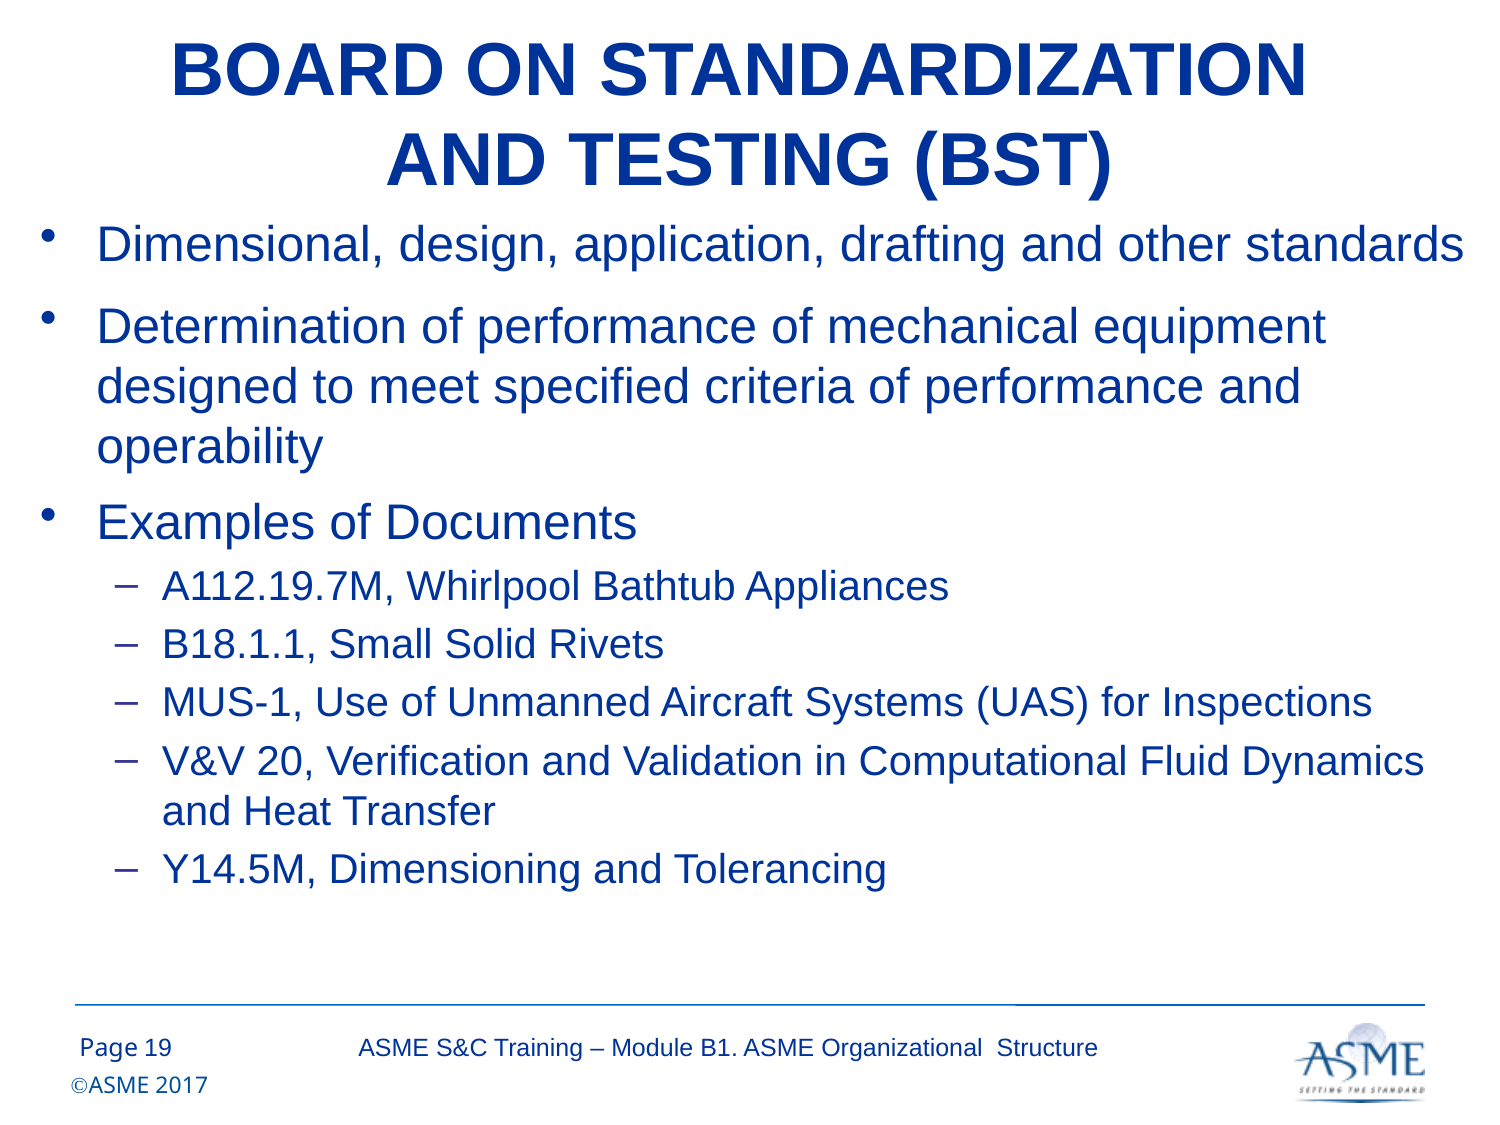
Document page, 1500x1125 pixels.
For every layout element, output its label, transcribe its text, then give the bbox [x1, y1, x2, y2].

slide_number 18 [129, 1024, 200, 1103]
picture [1294, 1023, 1425, 1103]
list Dimensional, design, application, drafting and other standards Determination of performance of mechanical equipment designed to meet specified criteria of performance and operability Examples of Documents A112.19.7M, Whirlpool Bathtub Appliances B18.1.1, Small Solid Rivets MUS-1, Use of Unmanned Aircraft Systems (UAS) for Inspections V&V 20, Verification and Validation in Computational Fluid Dynamics and Heat Transfer Y14.5M, Dimensioning and Tolerancing [24, 203, 1500, 1013]
footer ASME S&C Training – Module B1. ASME Organizational Structure [229, 1024, 1230, 1103]
title BOARD ON STANDARDIZATION AND TESTING (BST) [75, 16, 1425, 203]
